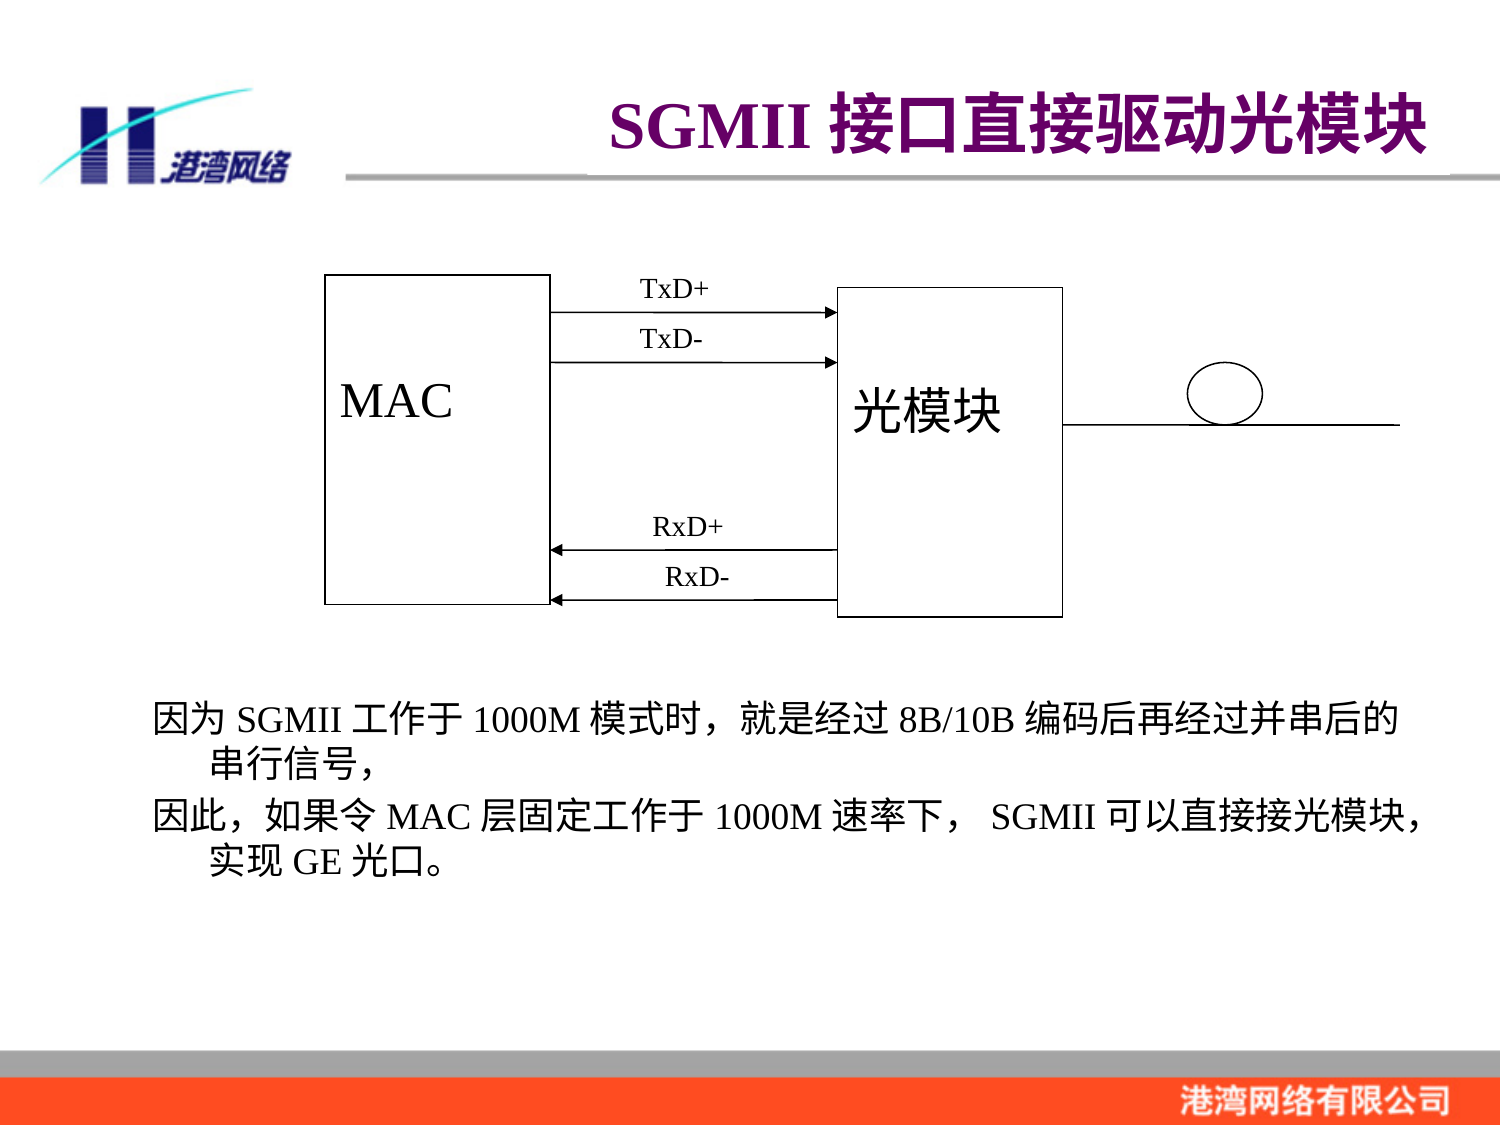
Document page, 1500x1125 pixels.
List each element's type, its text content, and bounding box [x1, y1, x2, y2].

text_box [549, 543, 650, 557]
text_box RxD- [650, 549, 763, 600]
text_box [549, 593, 838, 607]
text_box 因为SGMII工作于1000M模式时，就是经过8B/10B编码后再经过并串后的串行信号， 因此，如果令MAC层固定工作于1000M速率下，SGMII可以直接接光模块，实现GE光口。 [137, 687, 1425, 988]
text_box 光模块 [837, 287, 1063, 618]
text_box MAC [324, 275, 550, 605]
text_box [763, 356, 838, 369]
text_box TxD+ [624, 262, 738, 312]
text_box TxD- [624, 312, 763, 363]
text_box [763, 306, 838, 319]
picture [0, 0, 1500, 1125]
text_box [1187, 362, 1263, 425]
text_box SGMII接口直接驱动光模块 [587, 75, 1450, 175]
text_box RxD+ [637, 499, 763, 550]
